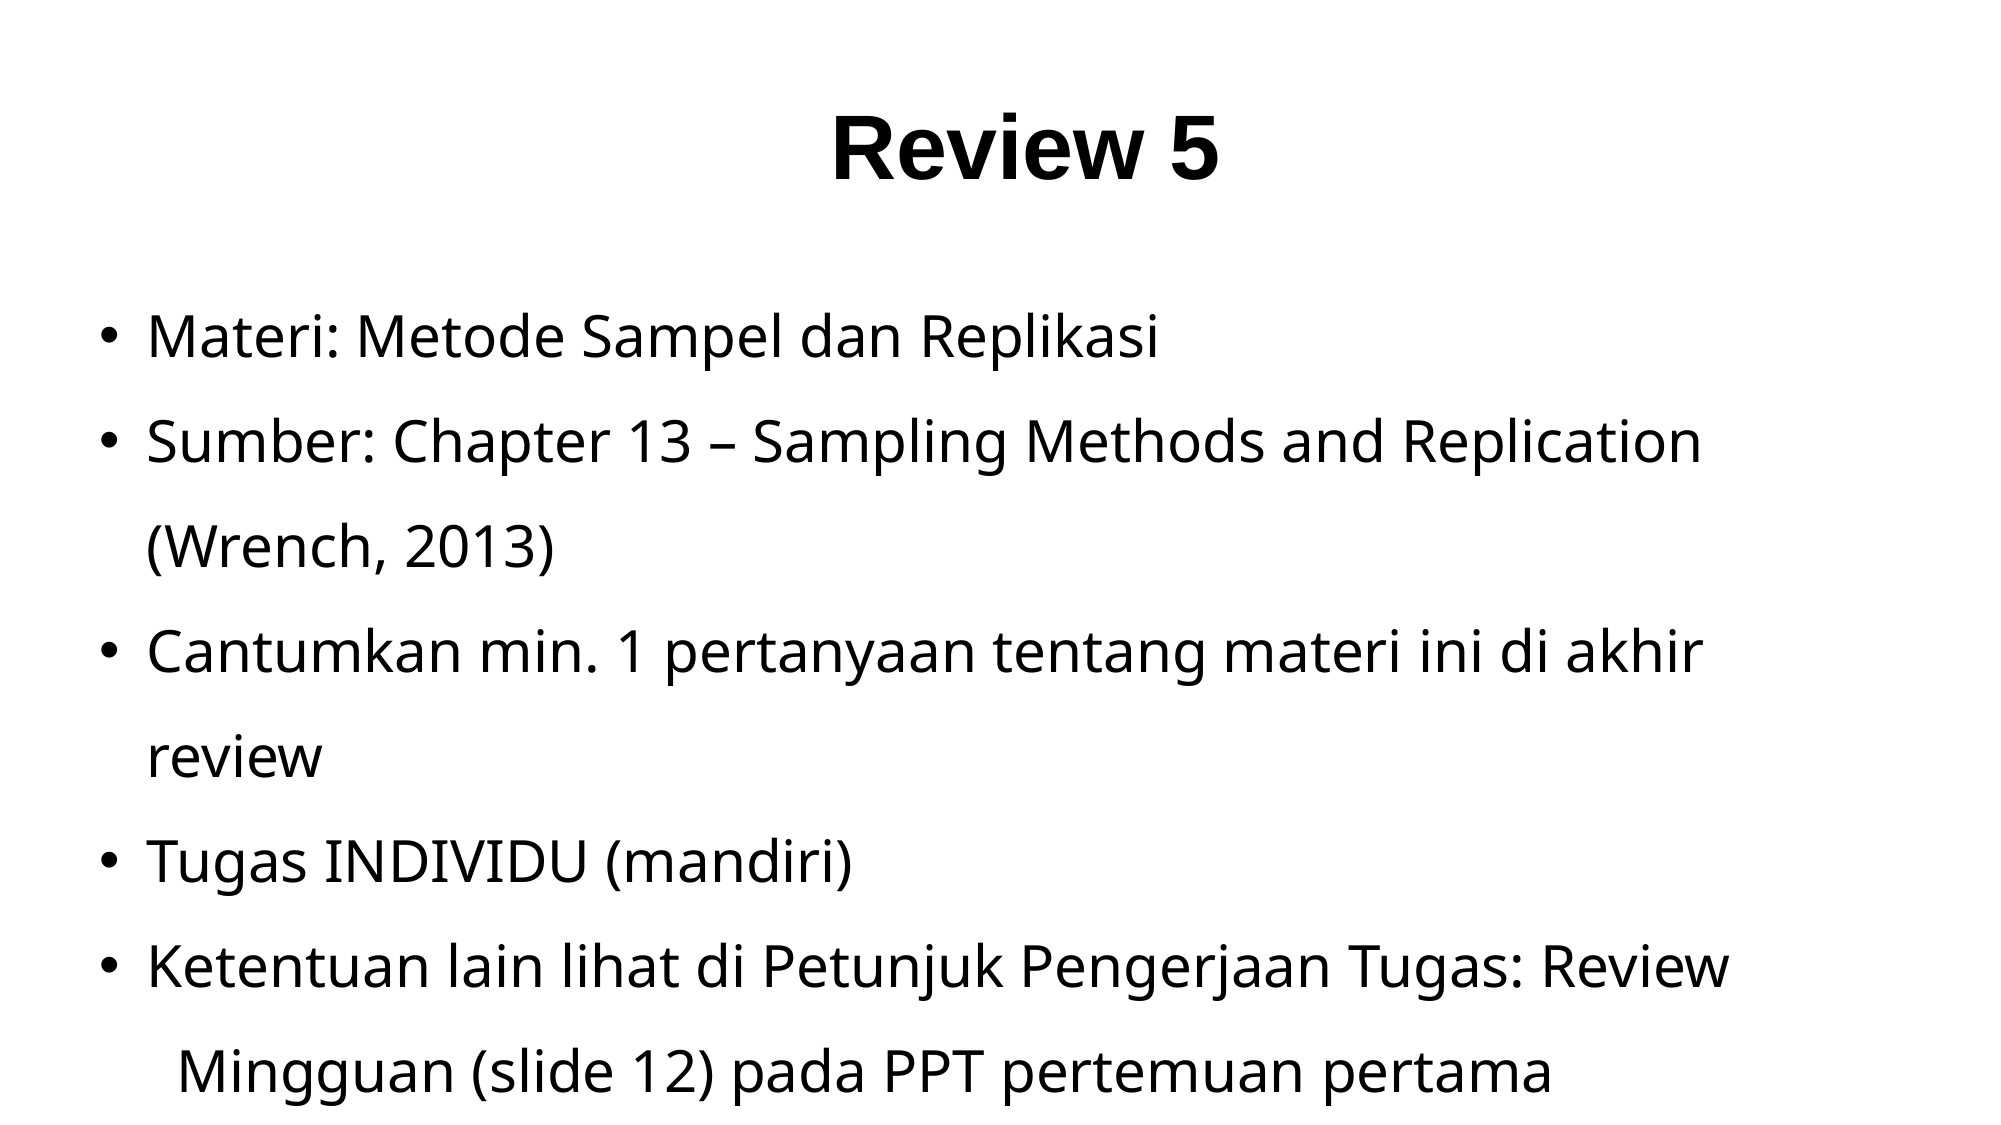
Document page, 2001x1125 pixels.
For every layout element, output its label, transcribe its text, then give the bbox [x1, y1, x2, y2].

title Review 5 [347, 85, 1702, 262]
text_box Materi: Metode Sampel dan Replikasi Sumber: Chapter 13 – Sampling Methods and Replication (Wrench, 2013) Cantumkan min. 1 pertanyaan tentang materi ini di akhir review Tugas INDIVIDU (mandiri) Ketentuan lain lihat di Petunjuk Pengerjaan Tugas: Review Mingguan (slide 12) pada PPT pertemuan pertama [99, 262, 1875, 1104]
